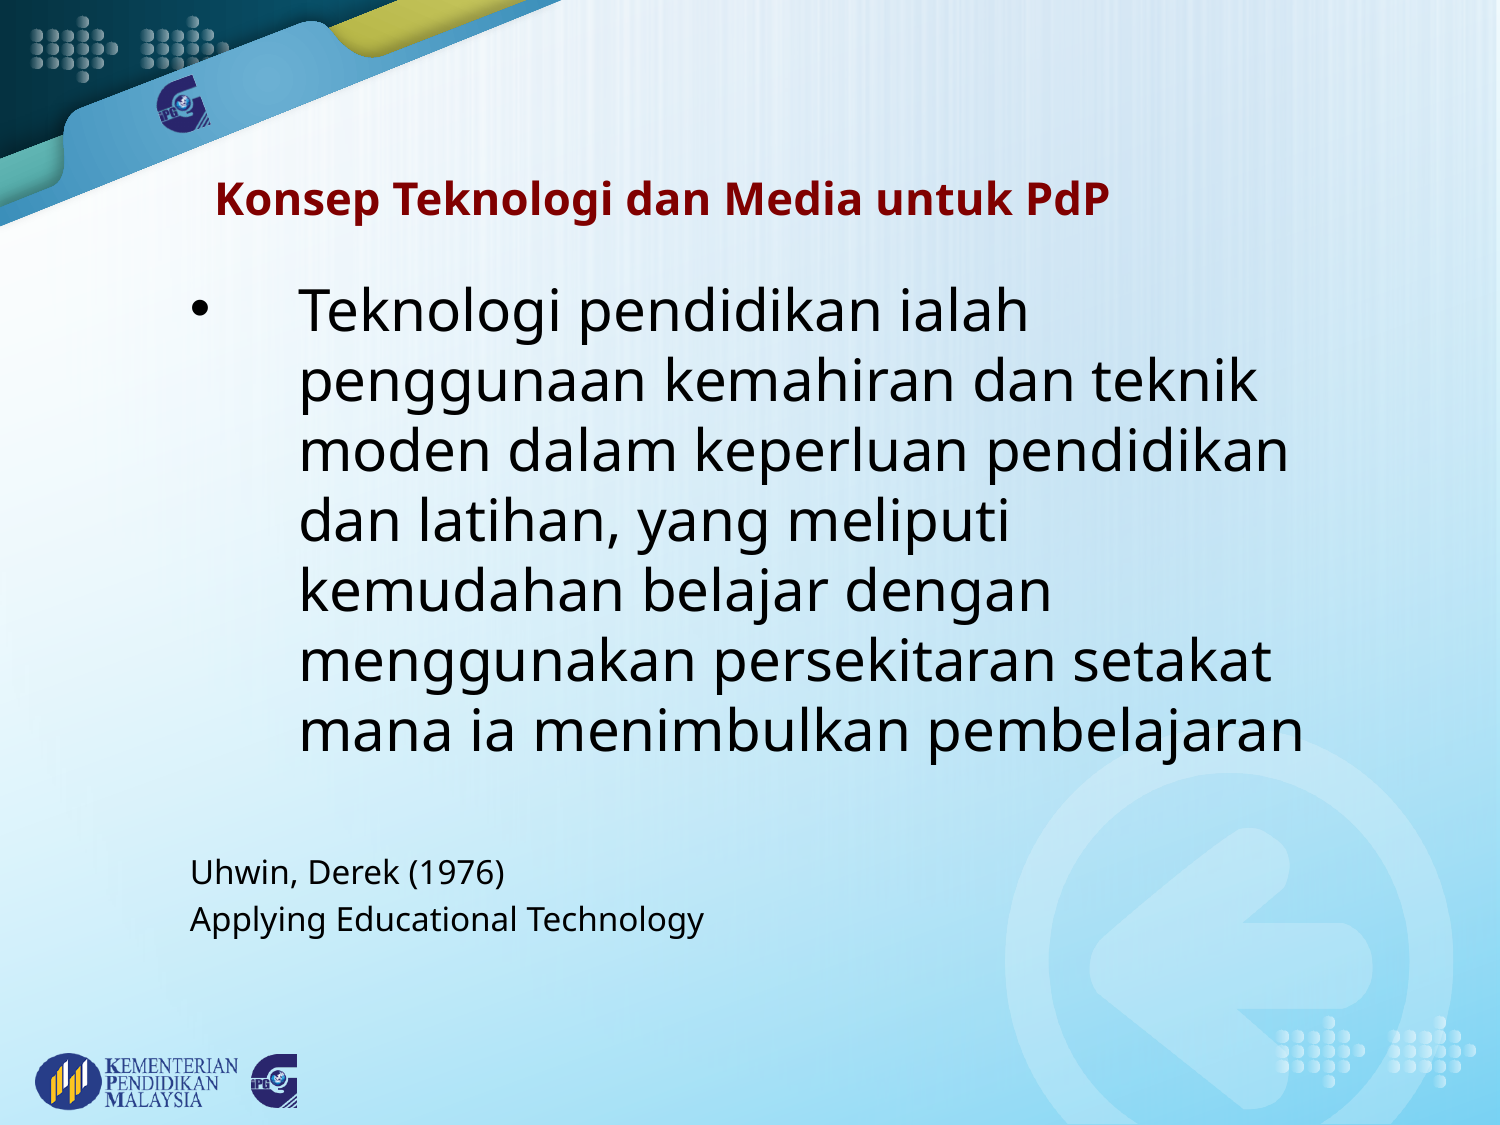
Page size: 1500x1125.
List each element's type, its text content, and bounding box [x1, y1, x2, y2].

picture [150, 75, 210, 139]
picture [35, 1053, 238, 1113]
list Teknologi pendidikan ialah penggunaan kemahiran dan teknik moden dalam keperluan pendidikan dan latihan, yang meliputi kemudahan belajar dengan menggunakan persekitaran setakat mana ia menimbulkan pembelajaran Uhwin, Derek (1976) Applying Educational Technology [174, 265, 1369, 985]
title Konsep Teknologi dan Media untuk PdP [199, 162, 1361, 234]
picture [251, 1054, 297, 1108]
